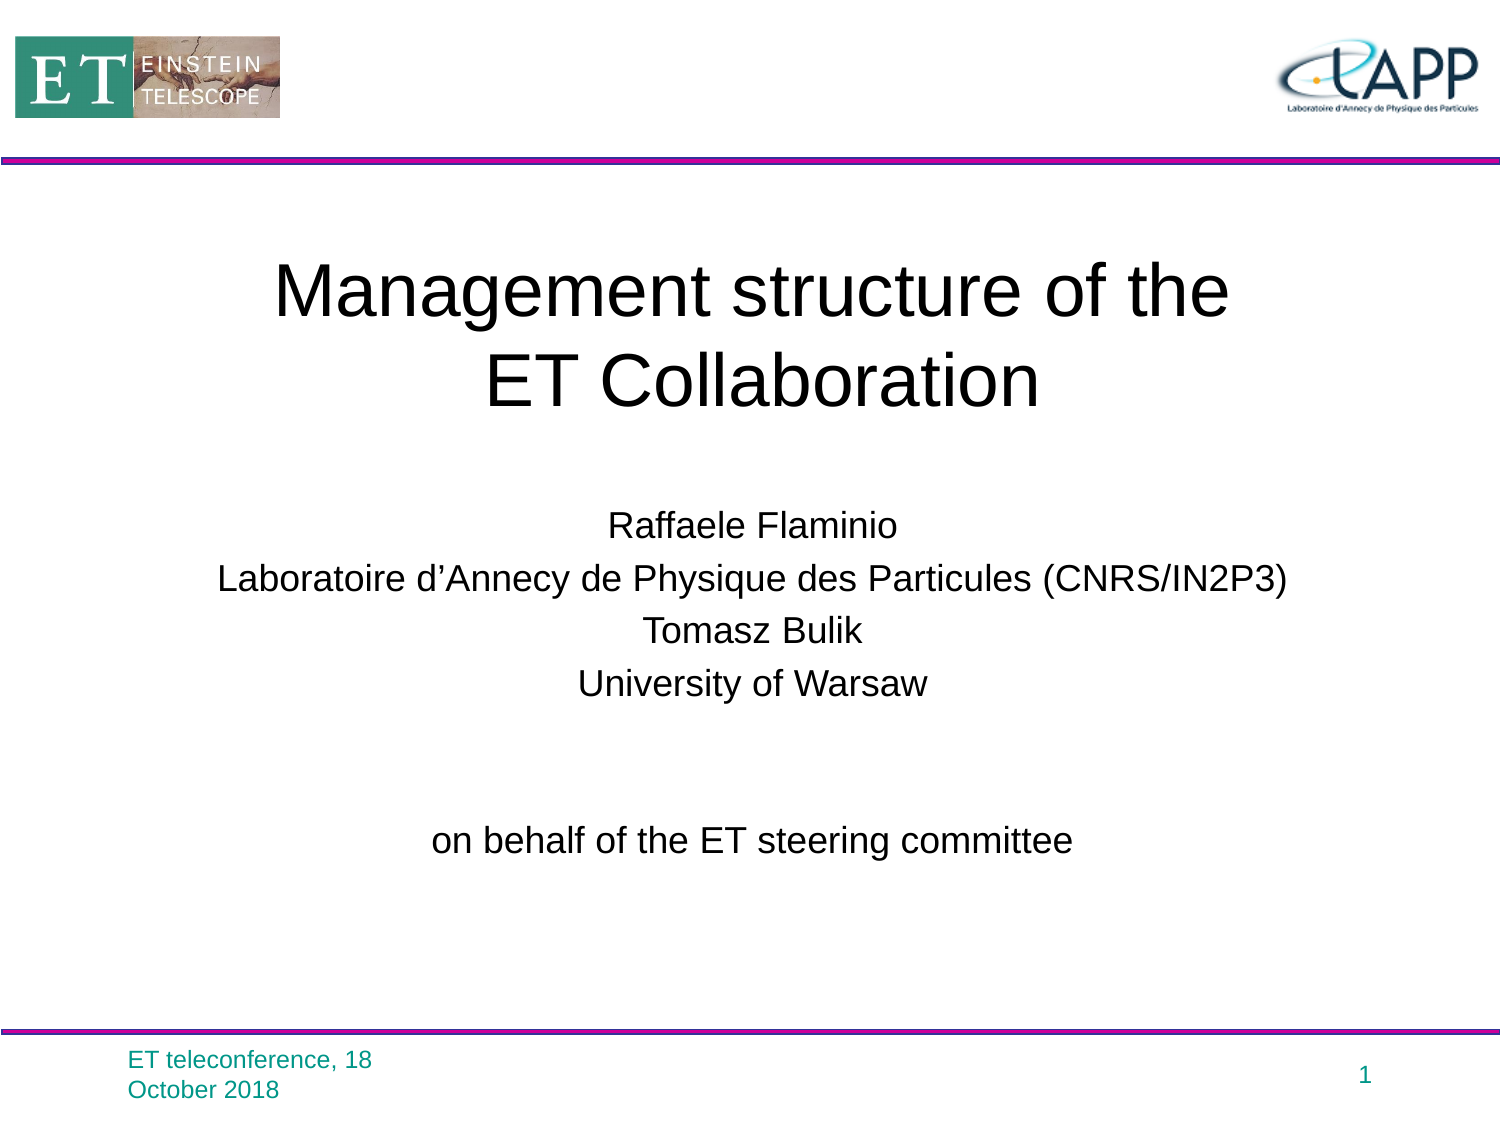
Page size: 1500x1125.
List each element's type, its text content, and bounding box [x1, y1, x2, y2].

title Management structure of the ET Collaboration [36, 236, 1490, 430]
list Raffaele Flaminio Laboratoire d’Annecy de Physique des Particules (CNRS/IN2P3) Tomasz Bulik University of Warsaw on behalf of the ET steering committee [36, 493, 1469, 680]
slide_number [112, 1035, 484, 1112]
slide_number 1 [1074, 1035, 1388, 1112]
picture [1267, 22, 1491, 133]
picture [15, 36, 280, 118]
